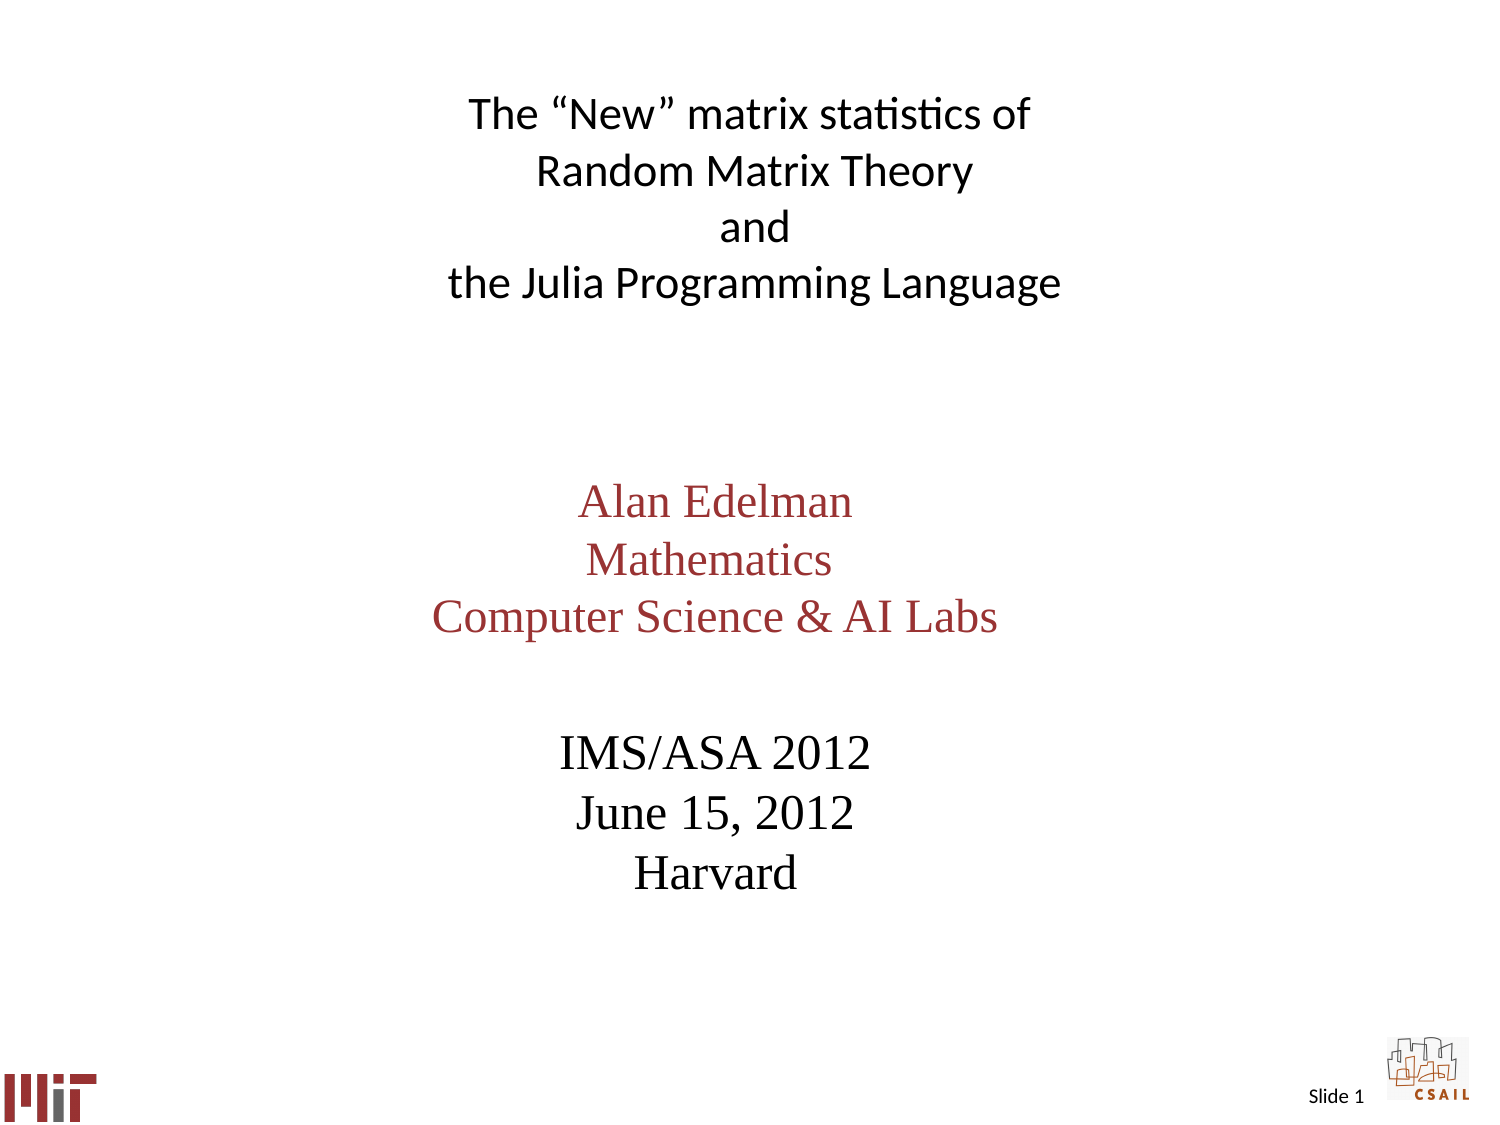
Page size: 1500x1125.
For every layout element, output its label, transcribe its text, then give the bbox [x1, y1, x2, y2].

title The “New” matrix statistics of Random Matrix Theory and the Julia Programming Language [37, 75, 1463, 317]
text_box IMS/ASA 2012 June 15, 2012 Harvard [544, 712, 887, 908]
picture [0, 1070, 100, 1125]
picture [1387, 1037, 1469, 1100]
text_box Alan Edelman Mathematics Computer Science & AI Labs [371, 462, 1060, 625]
subtitle [312, 375, 1150, 538]
